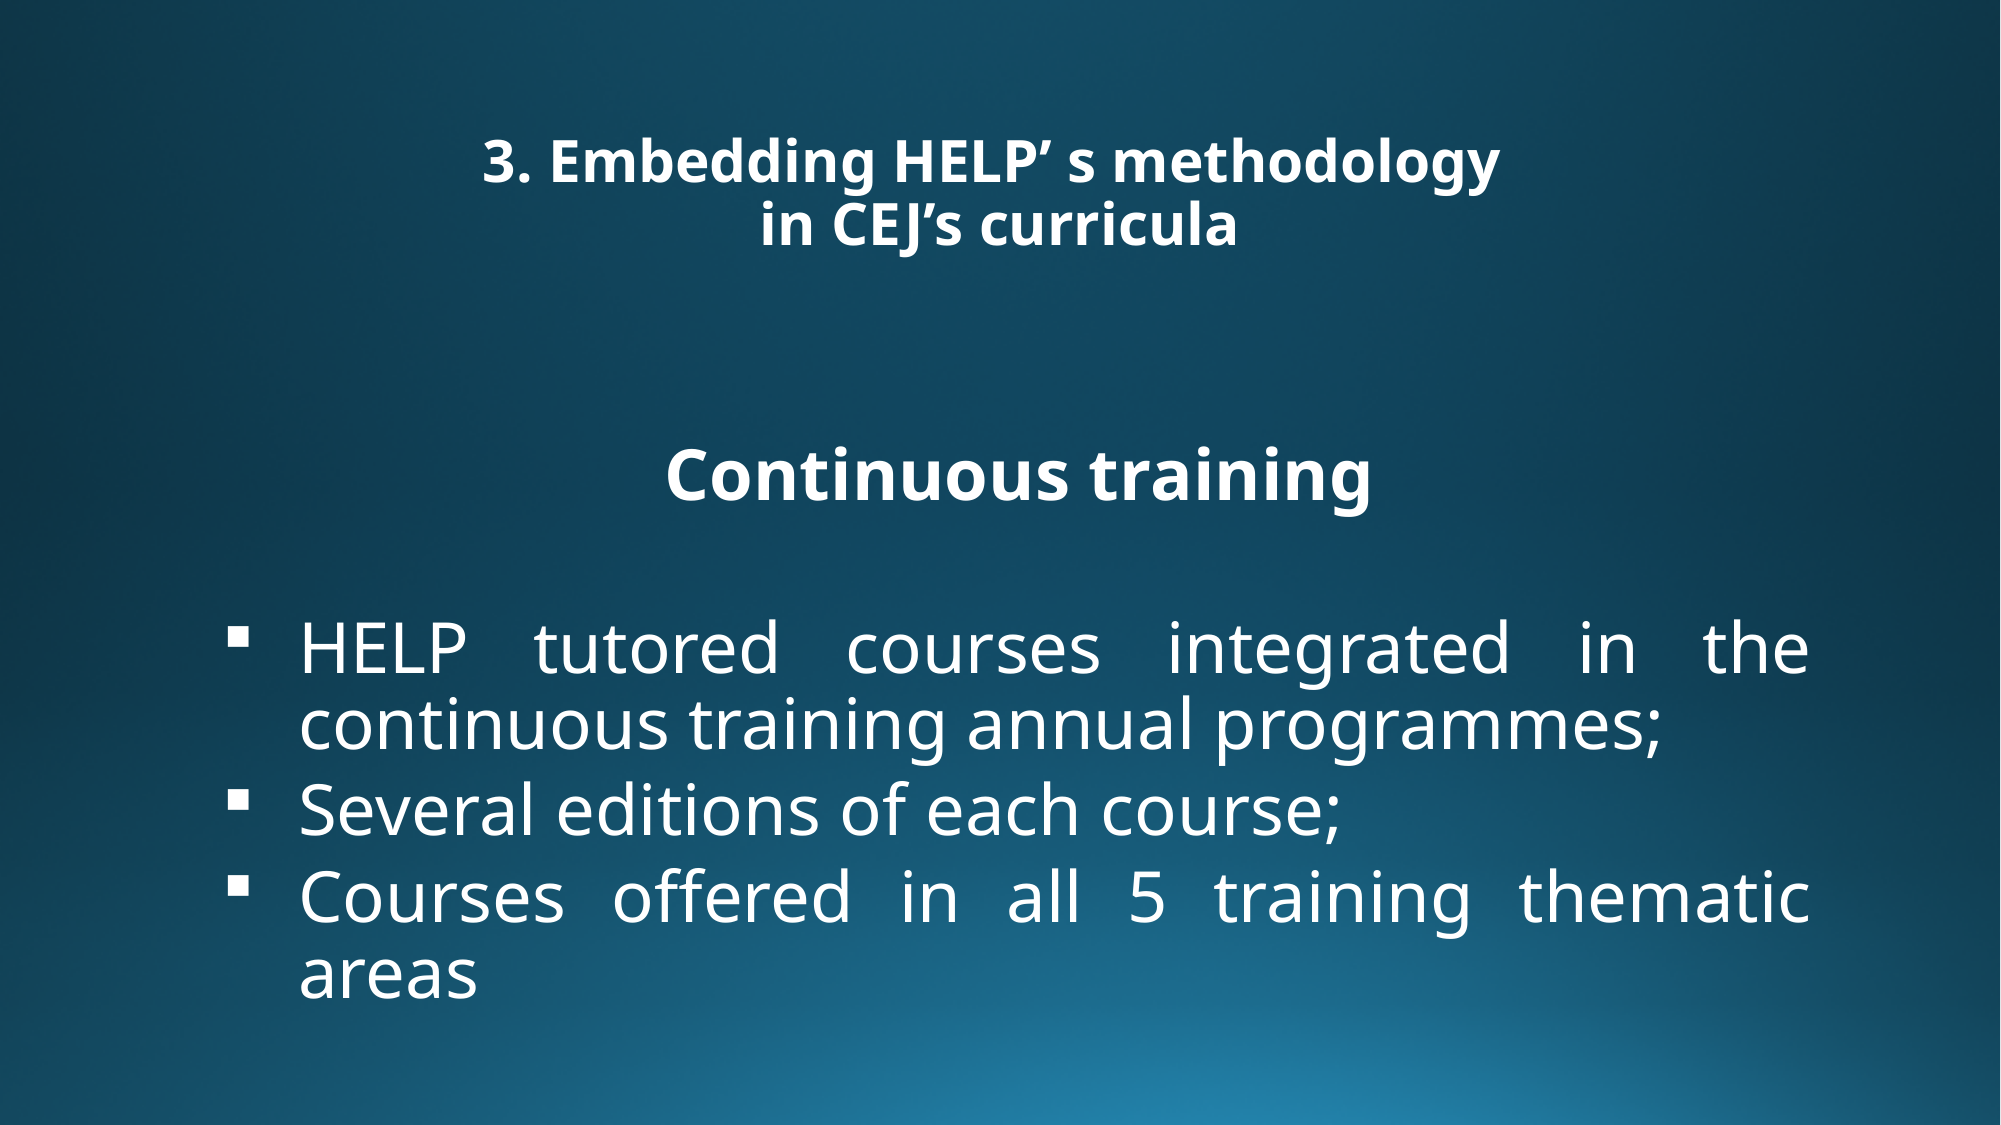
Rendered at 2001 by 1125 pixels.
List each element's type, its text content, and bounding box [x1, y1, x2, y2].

picture [0, 0, 2001, 1125]
list Continuous training HELP tutored courses integrated in the continuous training annual programmes; Several editions of each course; Courses offered in all 5 training thematic areas [181, 336, 1829, 1025]
title 3. Embedding HELP’ s methodology in CEJ’s curricula [137, 59, 1863, 337]
